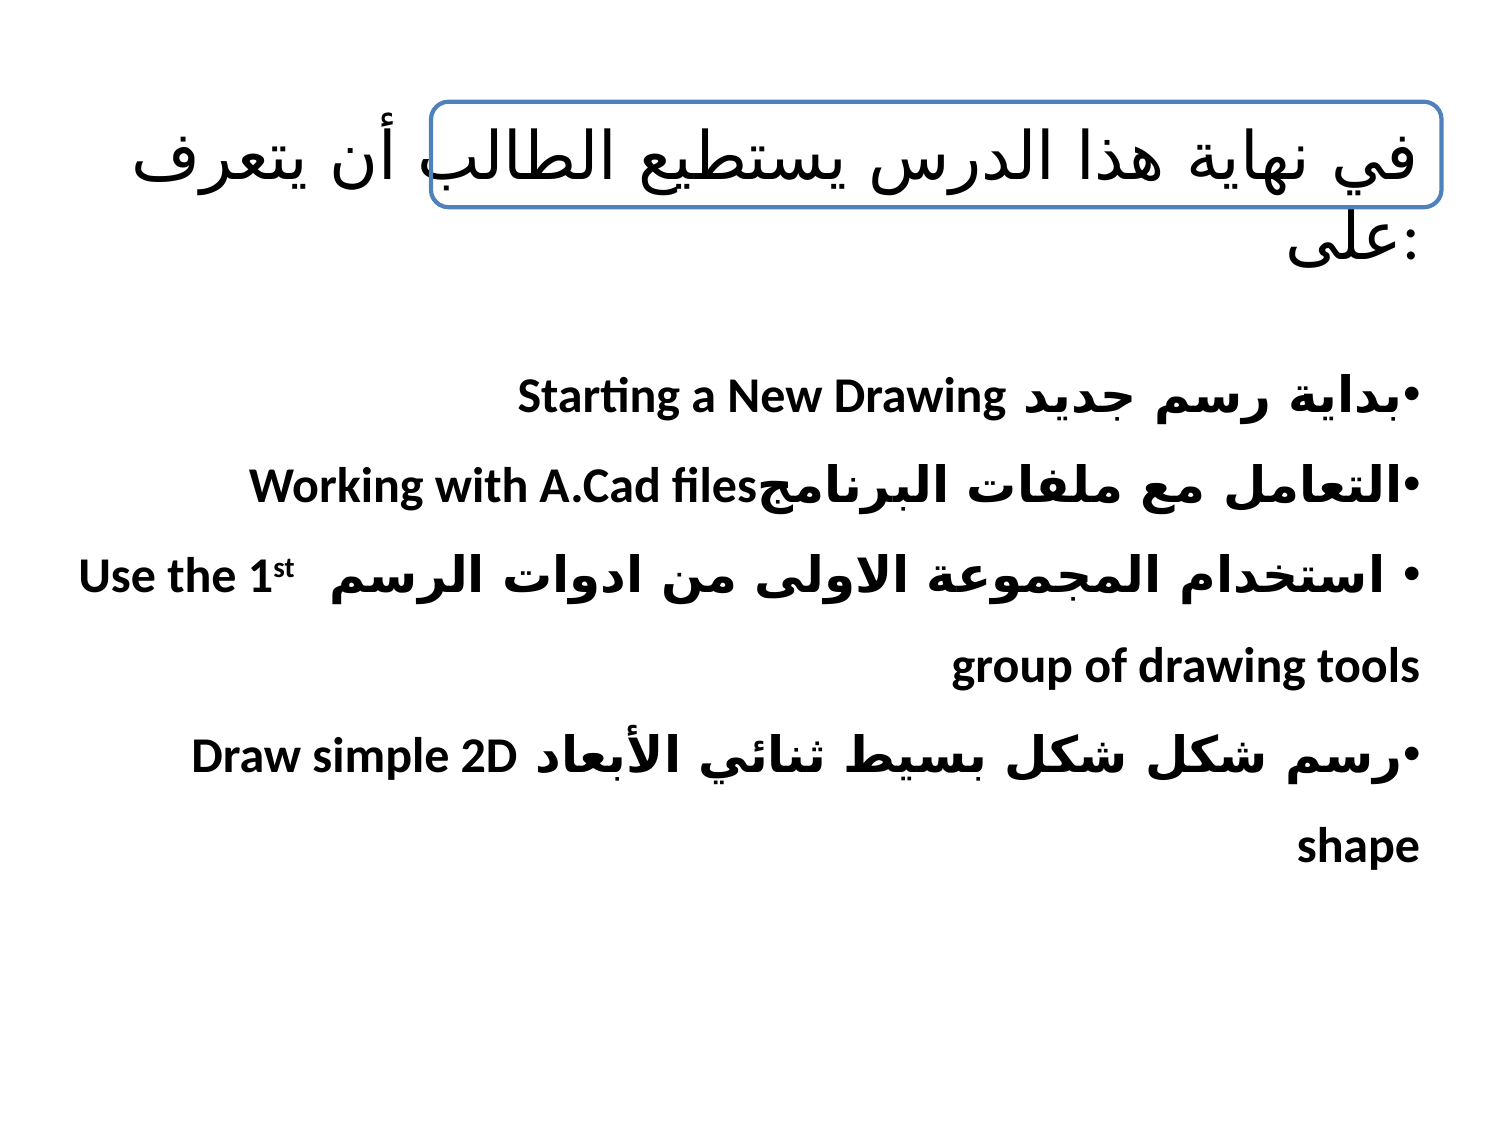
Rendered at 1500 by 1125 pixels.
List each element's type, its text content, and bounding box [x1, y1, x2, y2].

text_box [428, 99, 1444, 210]
text_box في نهاية هذا الدرس يستطيع الطالب أن يتعرف على: بداية رسم جديد Starting a New Drawing التعامل مع ملفات البرنامجWorking with A.Cad files استخدام المجموعة الاولى من ادوات الرسم Use the 1st group of drawing tools رسم شكل شكل بسيط ثنائي الأبعاد Draw simple 2D shape [53, 105, 1436, 941]
